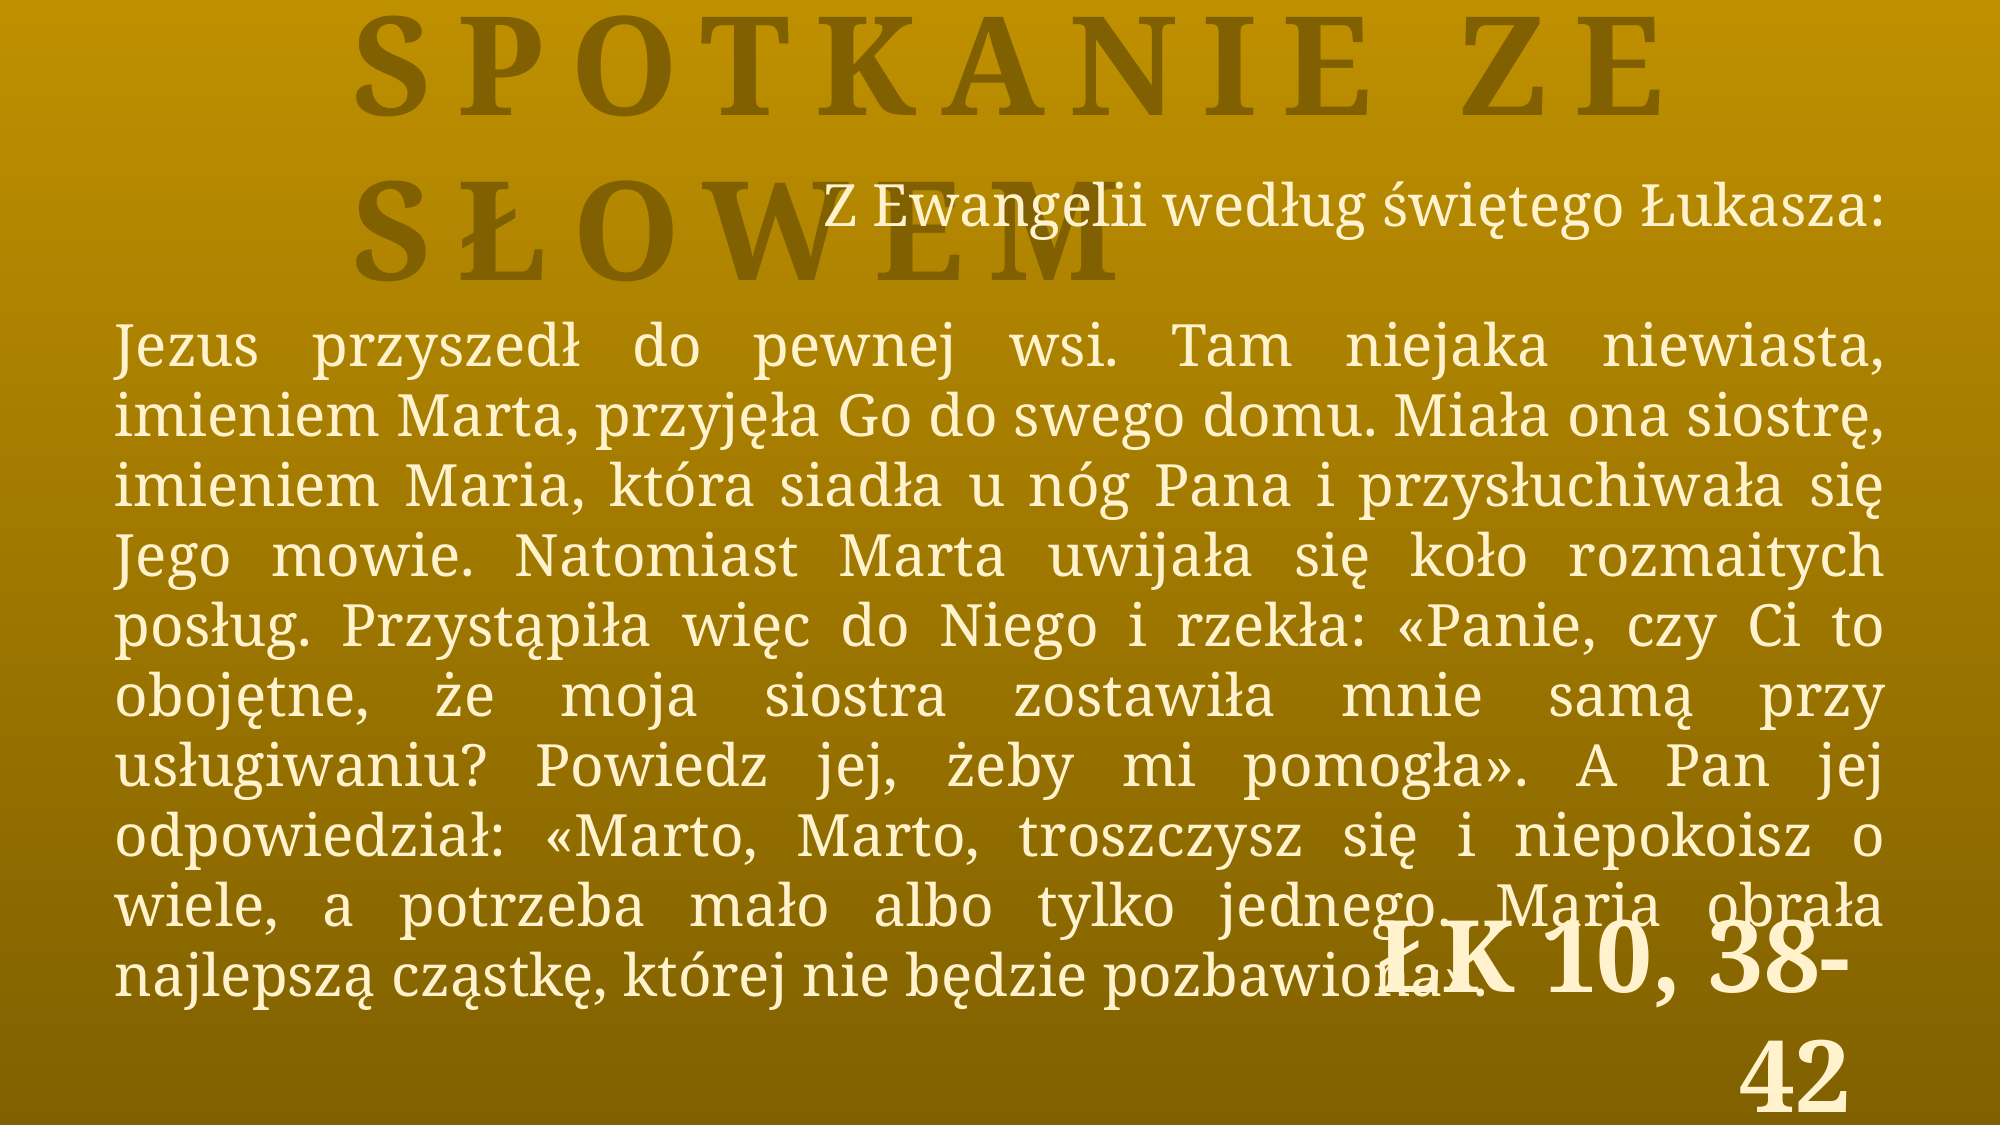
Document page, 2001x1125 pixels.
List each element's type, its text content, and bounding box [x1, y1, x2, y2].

text_box Z Ewangelii według świętego Łukasza: Jezus przyszedł do pewnej wsi. Tam niejaka niewiasta, imieniem Marta, przyjęła Go do swego domu. Miała ona siostrę, imieniem Maria, która siadła u nóg Pana i przysłuchiwała się Jego mowie. Natomiast Marta uwijała się koło rozmaitych posług. Przystąpiła więc do Niego i rzekła: «Panie, czy Ci to obojętne, że moja siostra zostawiła mnie samą przy usługiwaniu? Powiedz jej, żeby mi pomogła». A Pan jej odpowiedział: «Marto, Marto, troszczysz się i niepokoisz o wiele, a potrzeba mało albo tylko jednego. Maria obrała najlepszą cząstkę, której nie będzie pozbawiona». [115, 168, 1887, 1008]
text_box Spotkanie ze Słowem [73, 0, 1970, 309]
text_box Łk 10, 38-42 [1341, 893, 1887, 1125]
